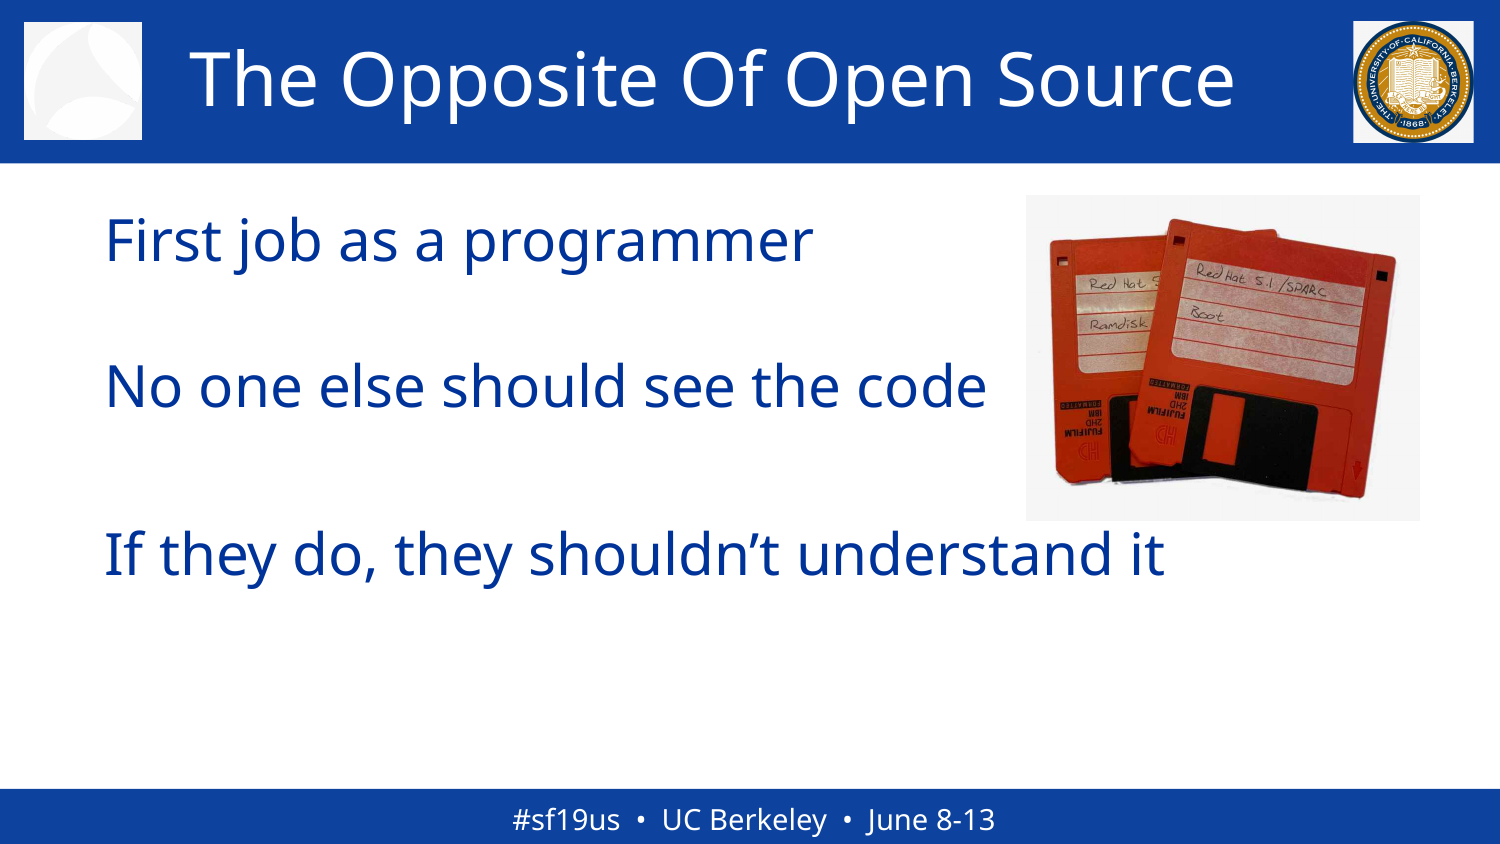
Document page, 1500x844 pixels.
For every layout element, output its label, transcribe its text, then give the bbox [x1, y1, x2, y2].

picture [24, 22, 142, 140]
title The Opposite Of Open Source [152, 1, 1275, 163]
list First job as a programmer No one else should see the code If they do, they shouldn’t understand it [80, 195, 1428, 754]
picture [1025, 195, 1420, 522]
picture [1353, 21, 1474, 143]
